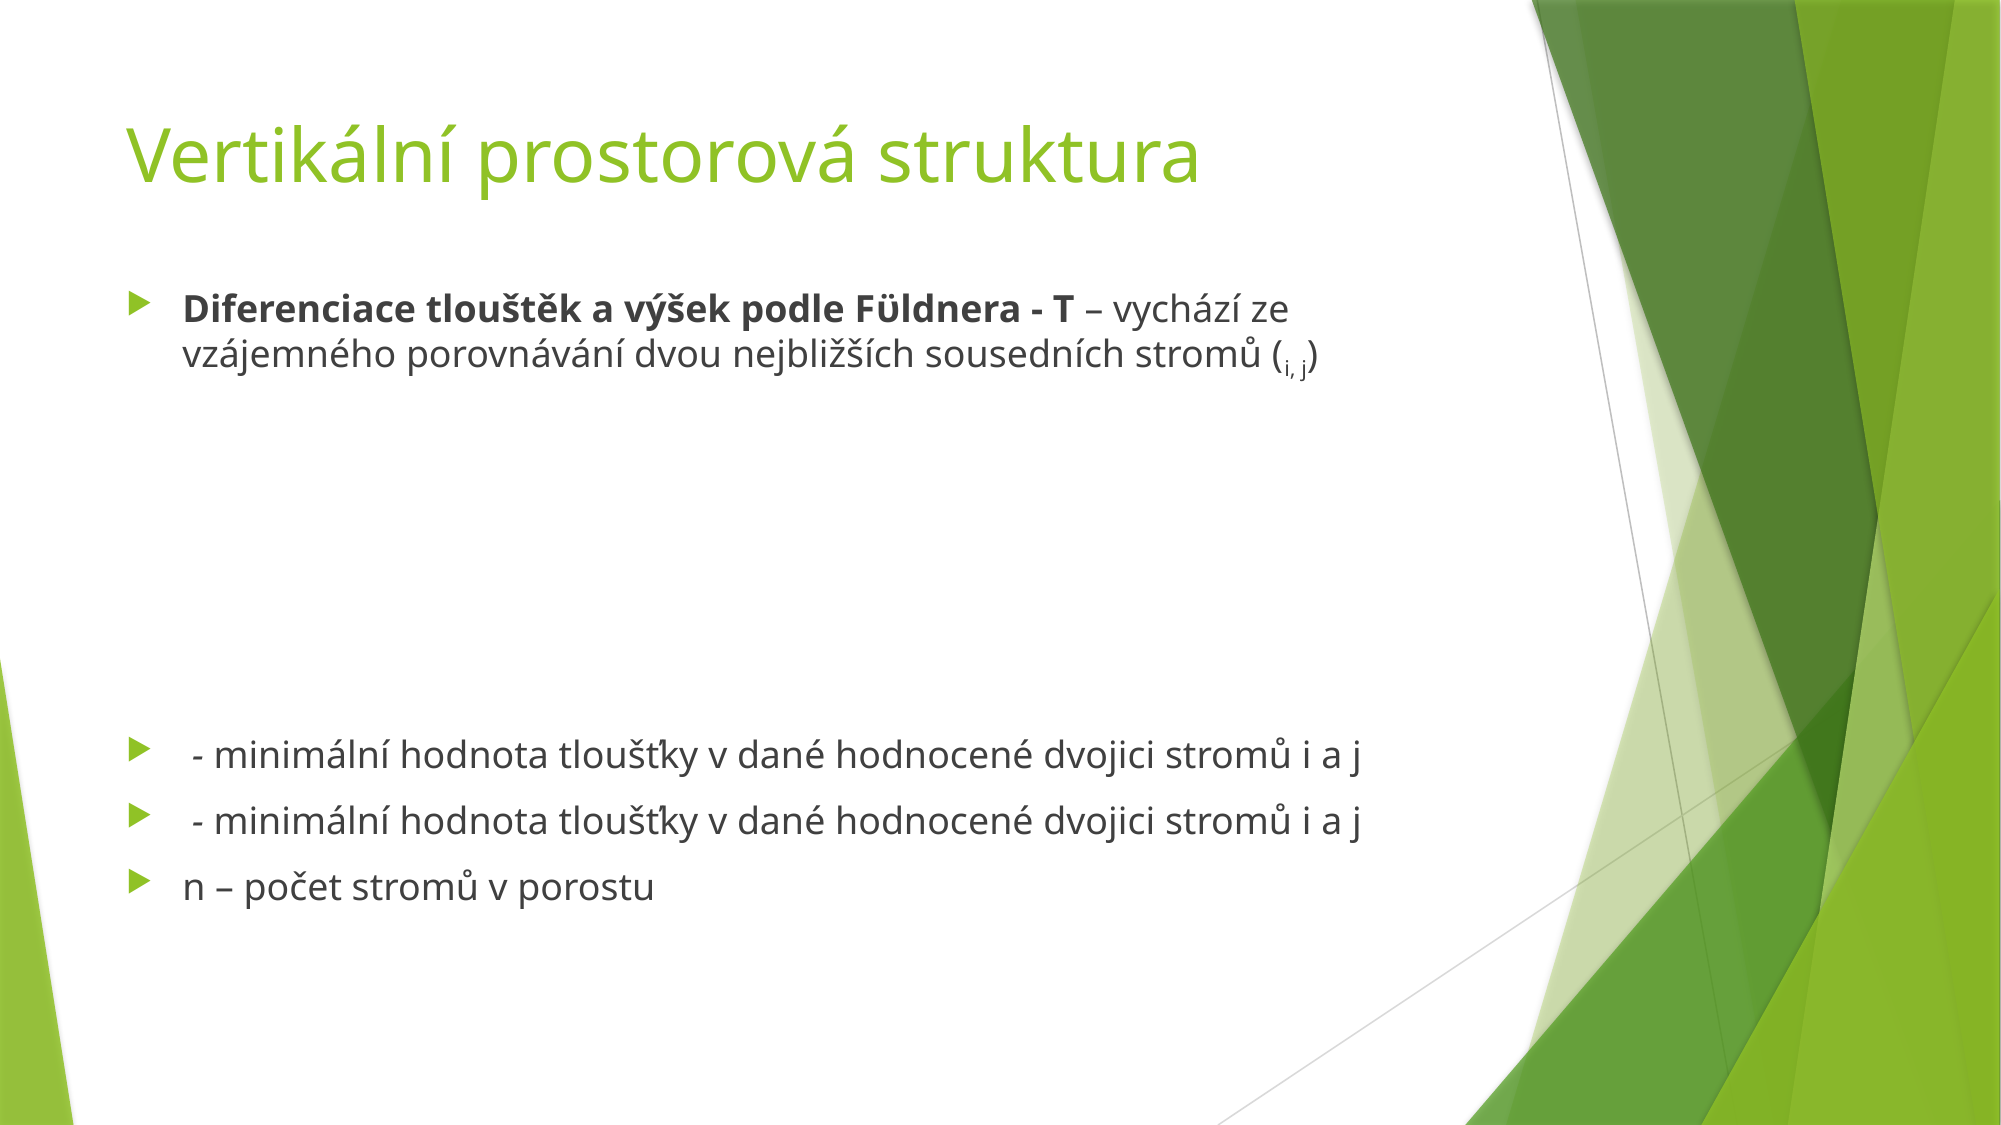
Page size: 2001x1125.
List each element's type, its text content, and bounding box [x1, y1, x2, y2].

title Vertikální prostorová struktura [111, 99, 1522, 317]
